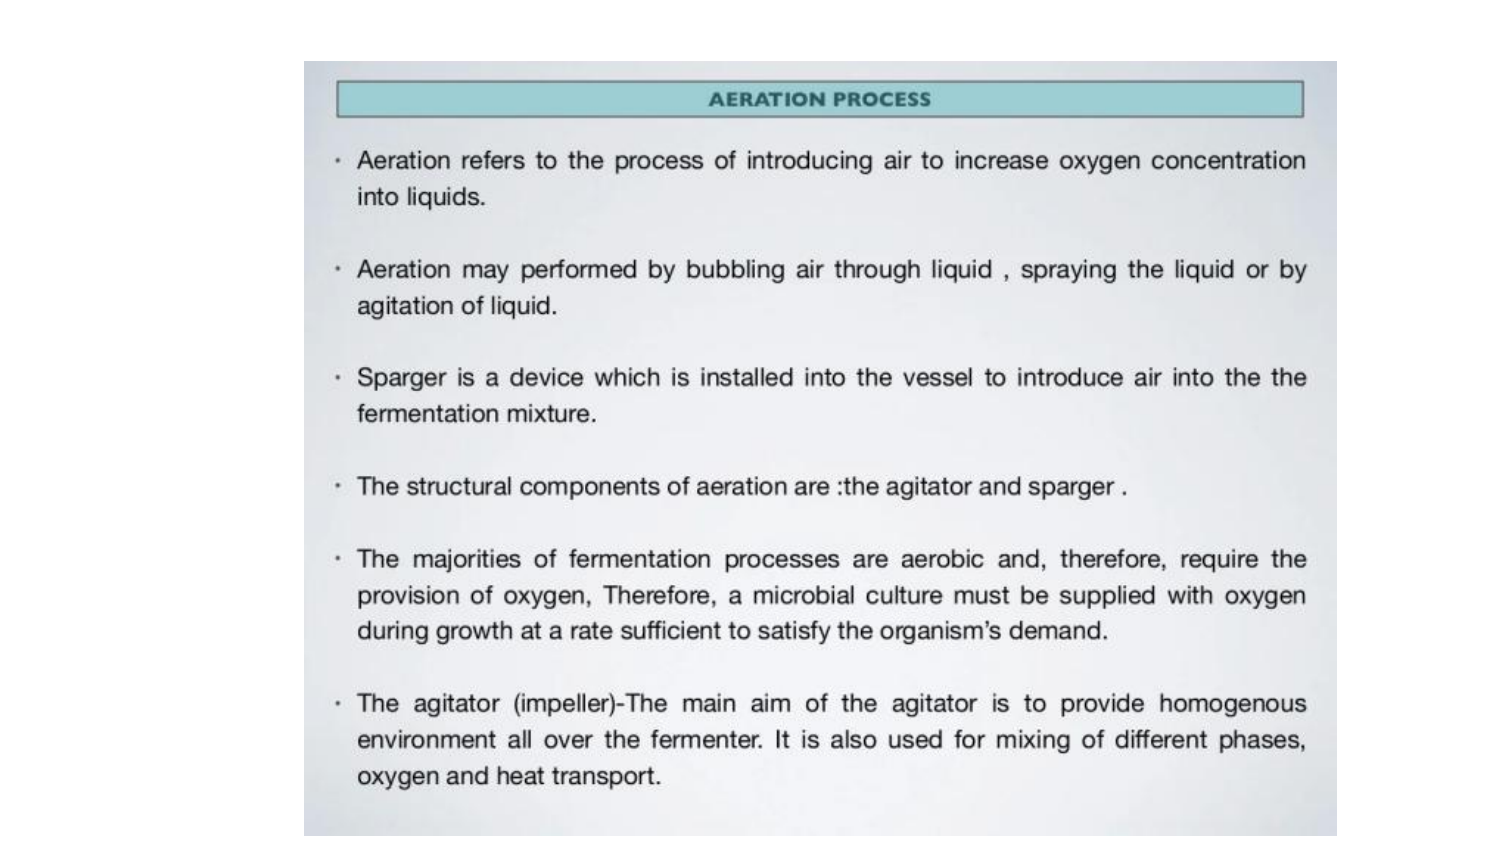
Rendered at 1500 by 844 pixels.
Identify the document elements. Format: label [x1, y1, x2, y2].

picture [304, 61, 1337, 836]
